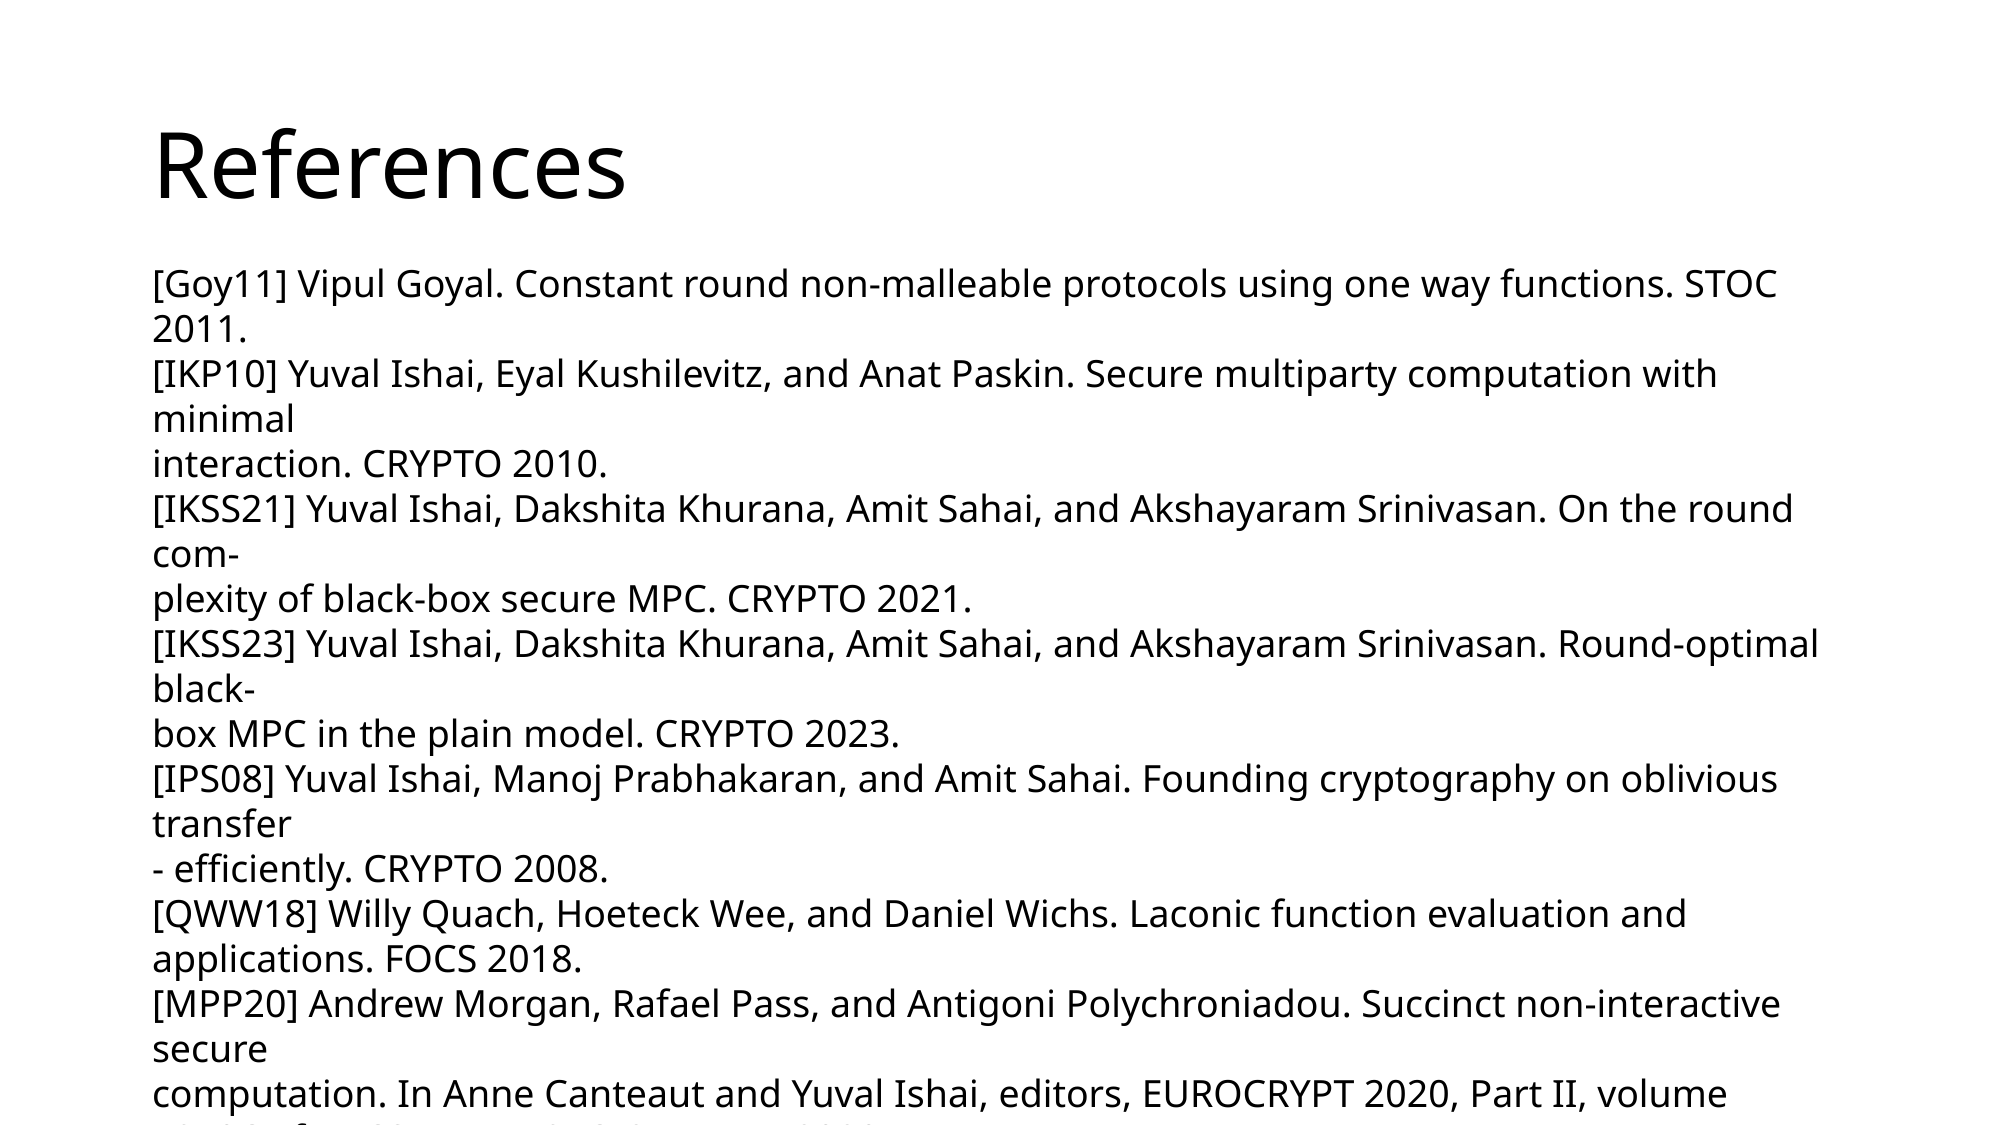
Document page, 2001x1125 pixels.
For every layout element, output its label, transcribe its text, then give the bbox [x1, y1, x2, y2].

text_box [Goy11] Vipul Goyal. Constant round non-malleable protocols using one way functions. STOC 2011. [IKP10] Yuval Ishai, Eyal Kushilevitz, and Anat Paskin. Secure multiparty computation with minimal interaction. CRYPTO 2010. [IKSS21] Yuval Ishai, Dakshita Khurana, Amit Sahai, and Akshayaram Srinivasan. On the round com- plexity of black-box secure MPC. CRYPTO 2021. [IKSS23] Yuval Ishai, Dakshita Khurana, Amit Sahai, and Akshayaram Srinivasan. Round-optimal black- box MPC in the plain model. CRYPTO 2023. [IPS08] Yuval Ishai, Manoj Prabhakaran, and Amit Sahai. Founding cryptography on oblivious transfer - efficiently. CRYPTO 2008. [QWW18] Willy Quach, Hoeteck Wee, and Daniel Wichs. Laconic function evaluation and applications. FOCS 2018. [MPP20] Andrew Morgan, Rafael Pass, and Antigoni Polychroniadou. Succinct non-interactive secure computation. In Anne Canteaut and Yuval Ishai, editors, EUROCRYPT 2020, Part II, volume 12106 of LNCS, pages 216–245, May 2020. [Wee10] Hoeteck Wee. Black-box, round-efficient secure computation via non-malleability amplification. FOCS 2010. [137, 252, 1863, 1125]
title References [137, 59, 1863, 252]
